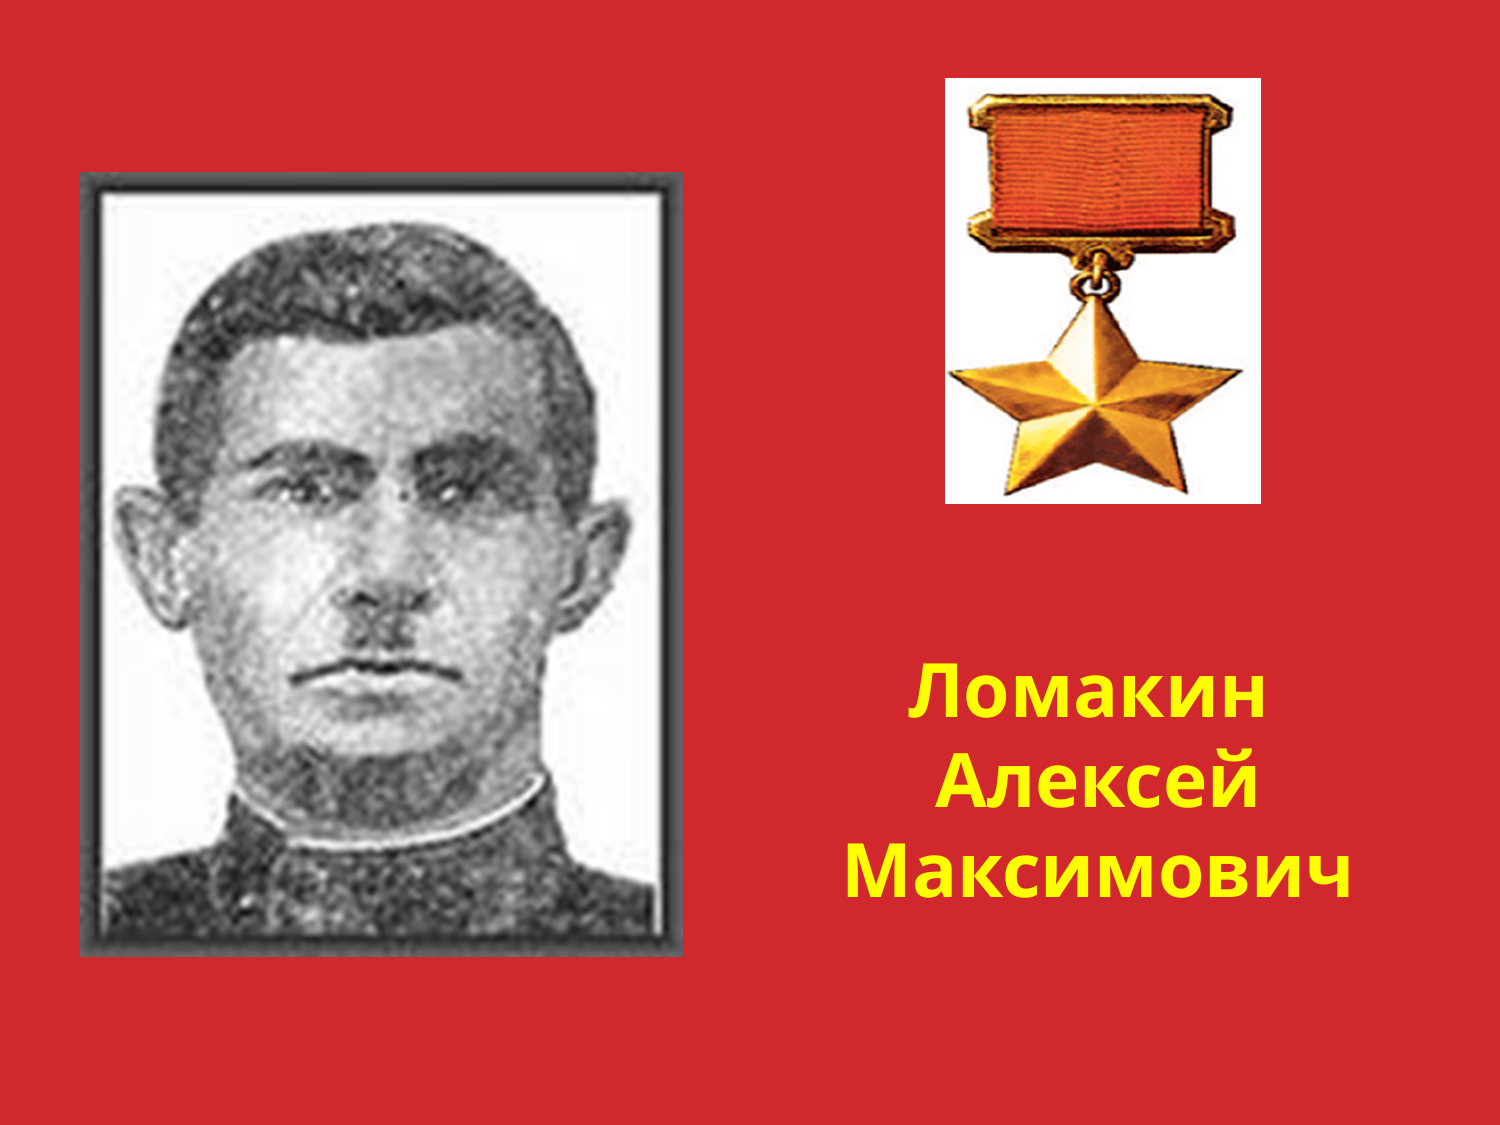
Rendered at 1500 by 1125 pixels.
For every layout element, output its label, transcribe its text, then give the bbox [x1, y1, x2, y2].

picture [80, 172, 683, 958]
picture [944, 77, 1261, 504]
title Ломакин Алексей Максимович [750, 538, 1447, 1017]
